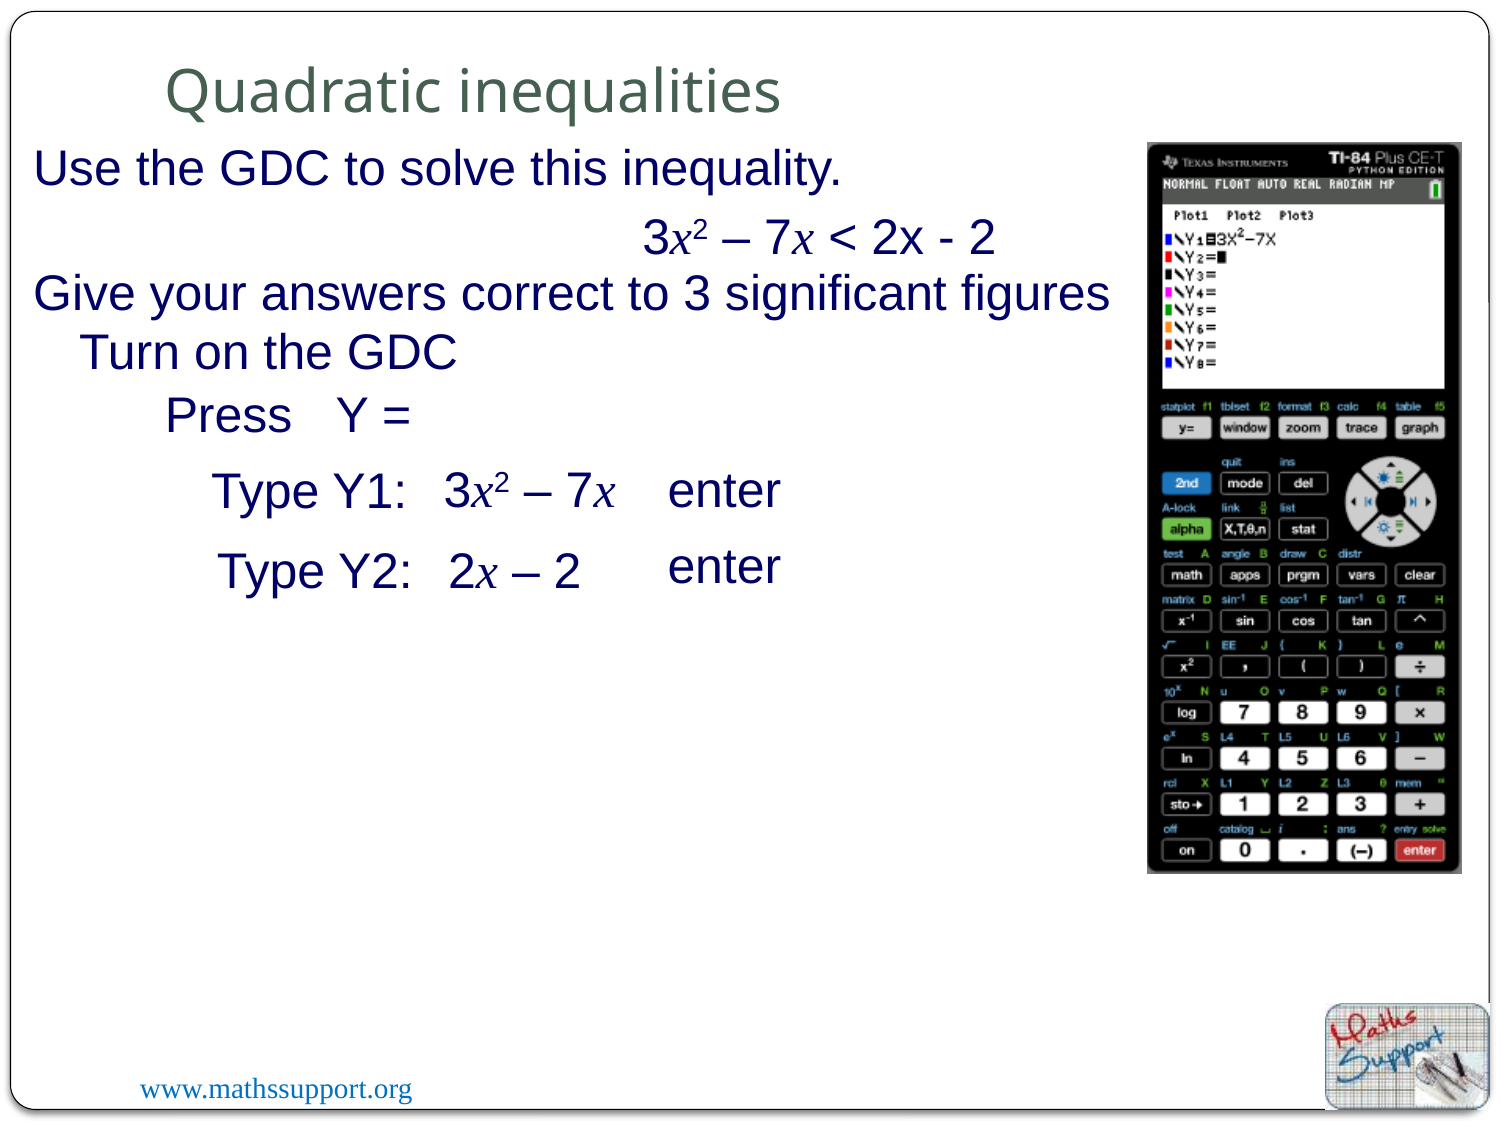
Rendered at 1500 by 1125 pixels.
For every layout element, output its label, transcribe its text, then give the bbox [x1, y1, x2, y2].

text_box Give your answers correct to 3 significant figures [18, 252, 1141, 328]
text_box Press [150, 374, 320, 450]
text_box Type Y2: [202, 530, 429, 606]
text_box 3x2 – 7x < 2x - 2 [627, 196, 1012, 252]
text_box [130, 1074, 414, 1109]
text_box Y = [320, 374, 427, 450]
text_box Use the GDC to solve this inequality. [18, 128, 1396, 203]
text_box enter [652, 526, 797, 602]
text_box Turn on the GDC [64, 328, 474, 388]
text_box enter [652, 449, 797, 525]
text_box 3x2 – 7x [428, 449, 631, 525]
text_box Type Y1: [196, 451, 423, 526]
text_box 2x – 2 [433, 530, 597, 606]
title Quadratic inequalities [150, 45, 1425, 140]
text_box [1328, 1007, 1492, 1109]
picture [1325, 1003, 1490, 1110]
picture [1147, 142, 1462, 874]
